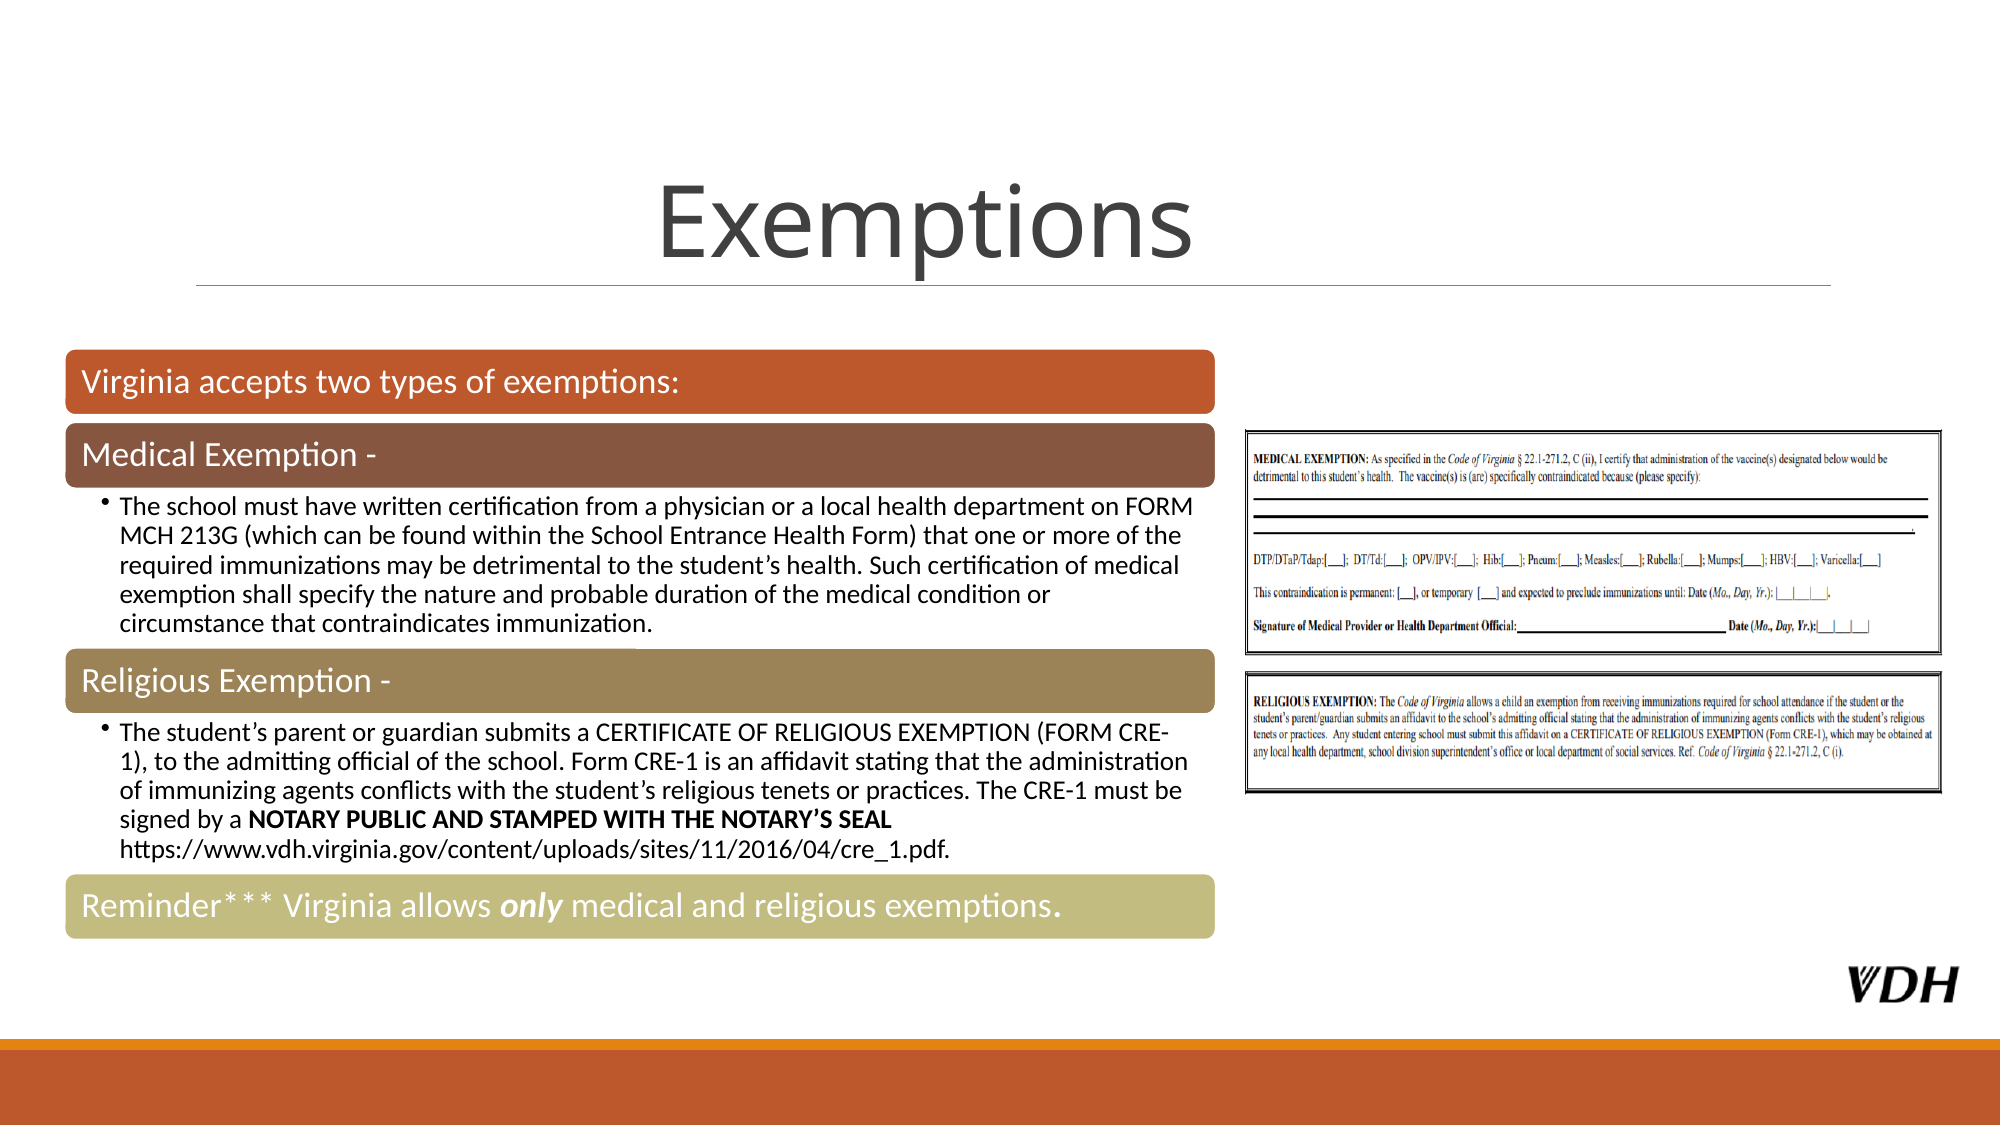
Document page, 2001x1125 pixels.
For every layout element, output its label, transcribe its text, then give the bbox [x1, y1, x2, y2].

title Exemptions [180, 47, 1830, 285]
picture [1235, 412, 1953, 806]
picture [1840, 950, 1966, 1017]
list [63, 312, 1217, 974]
